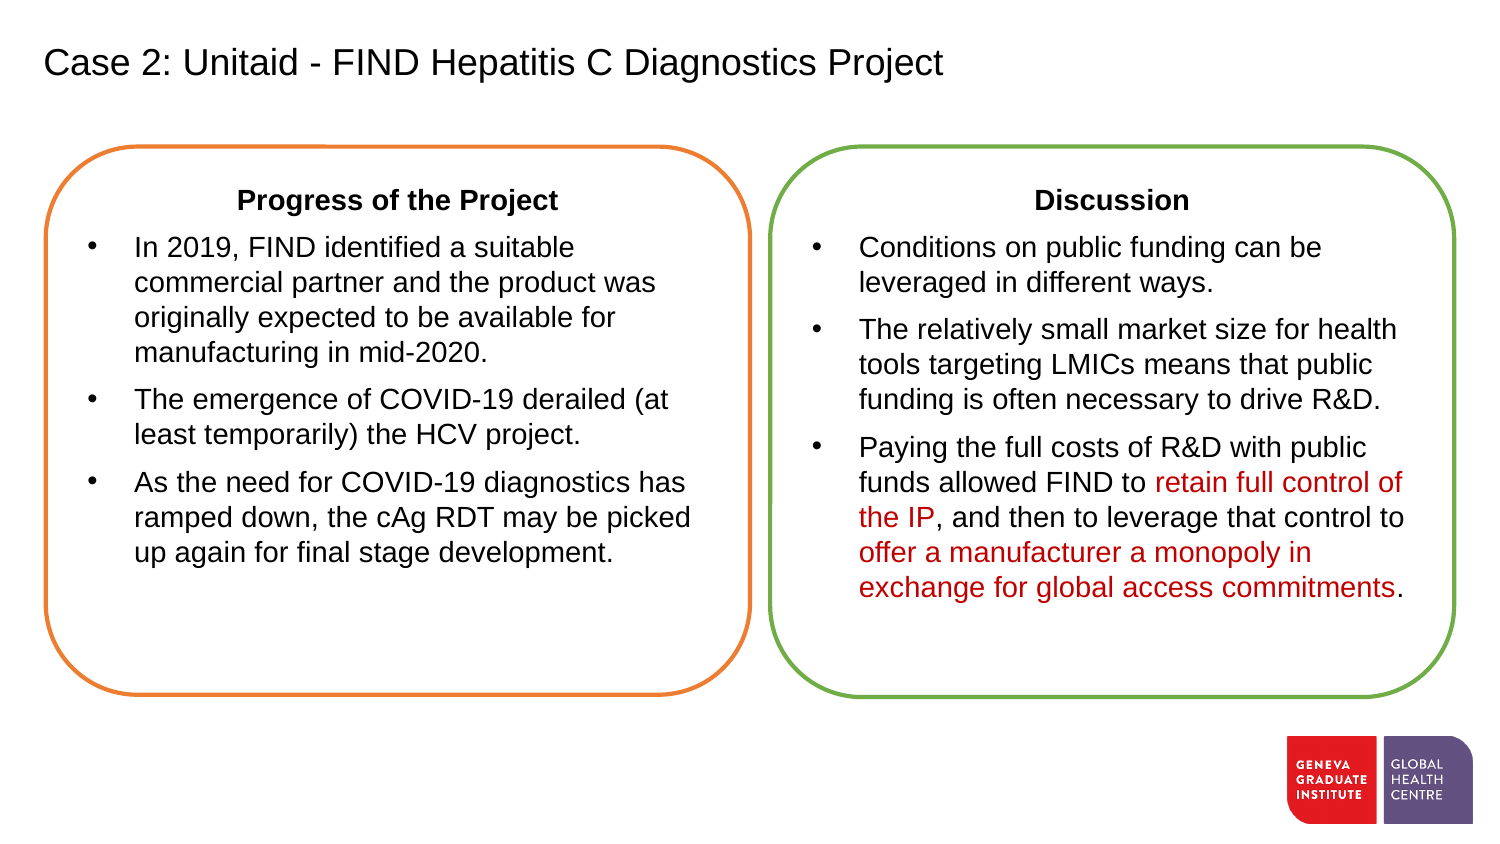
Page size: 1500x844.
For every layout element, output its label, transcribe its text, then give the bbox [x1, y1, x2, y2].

text_box Case 2: Unitaid - FIND Hepatitis C Diagnostics Project [28, 23, 1276, 89]
picture [1287, 735, 1474, 824]
text_box Progress of the Project In 2019, FIND identified a suitable commercial partner and the product was originally expected to be available for manufacturing in mid-2020. The emergence of COVID-19 derailed (at least temporarily) the HCV project. As the need for COVID-19 diagnostics has ramped down, the cAg RDT may be picked up again for final stage development. [43, 144, 753, 697]
text_box Discussion Conditions on public funding can be leveraged in different ways. The relatively small market size for health tools targeting LMICs means that public funding is often necessary to drive R&D. Paying the full costs of R&D with public funds allowed FIND to retain full control of the IP, and then to leverage that control to offer a manufacturer a monopoly in exchange for global access commitments. [768, 144, 1457, 700]
